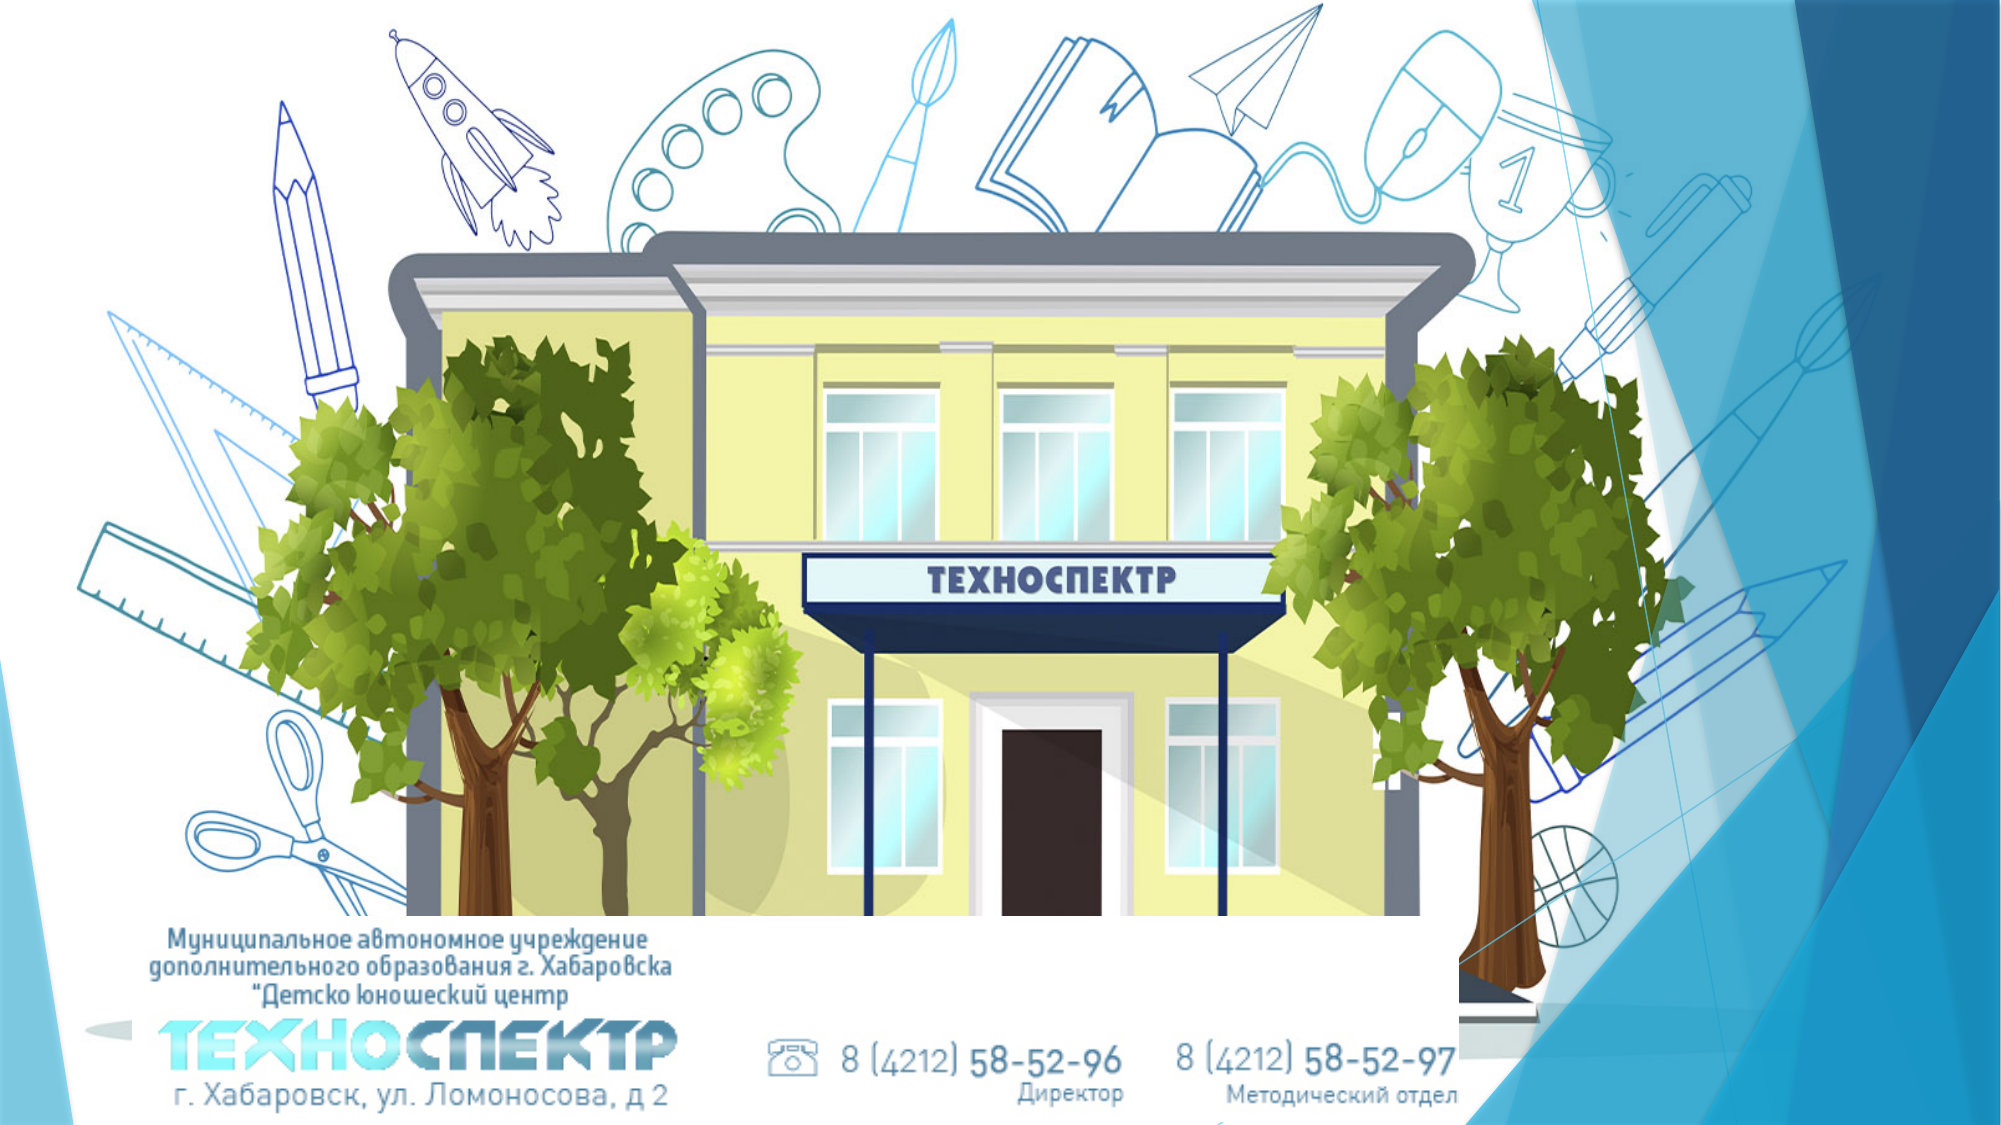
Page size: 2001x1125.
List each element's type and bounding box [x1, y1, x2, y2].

list [131, 916, 1460, 1122]
picture [1221, 888, 1576, 1125]
picture [1539, 0, 1700, 635]
picture [0, 0, 1650, 1125]
